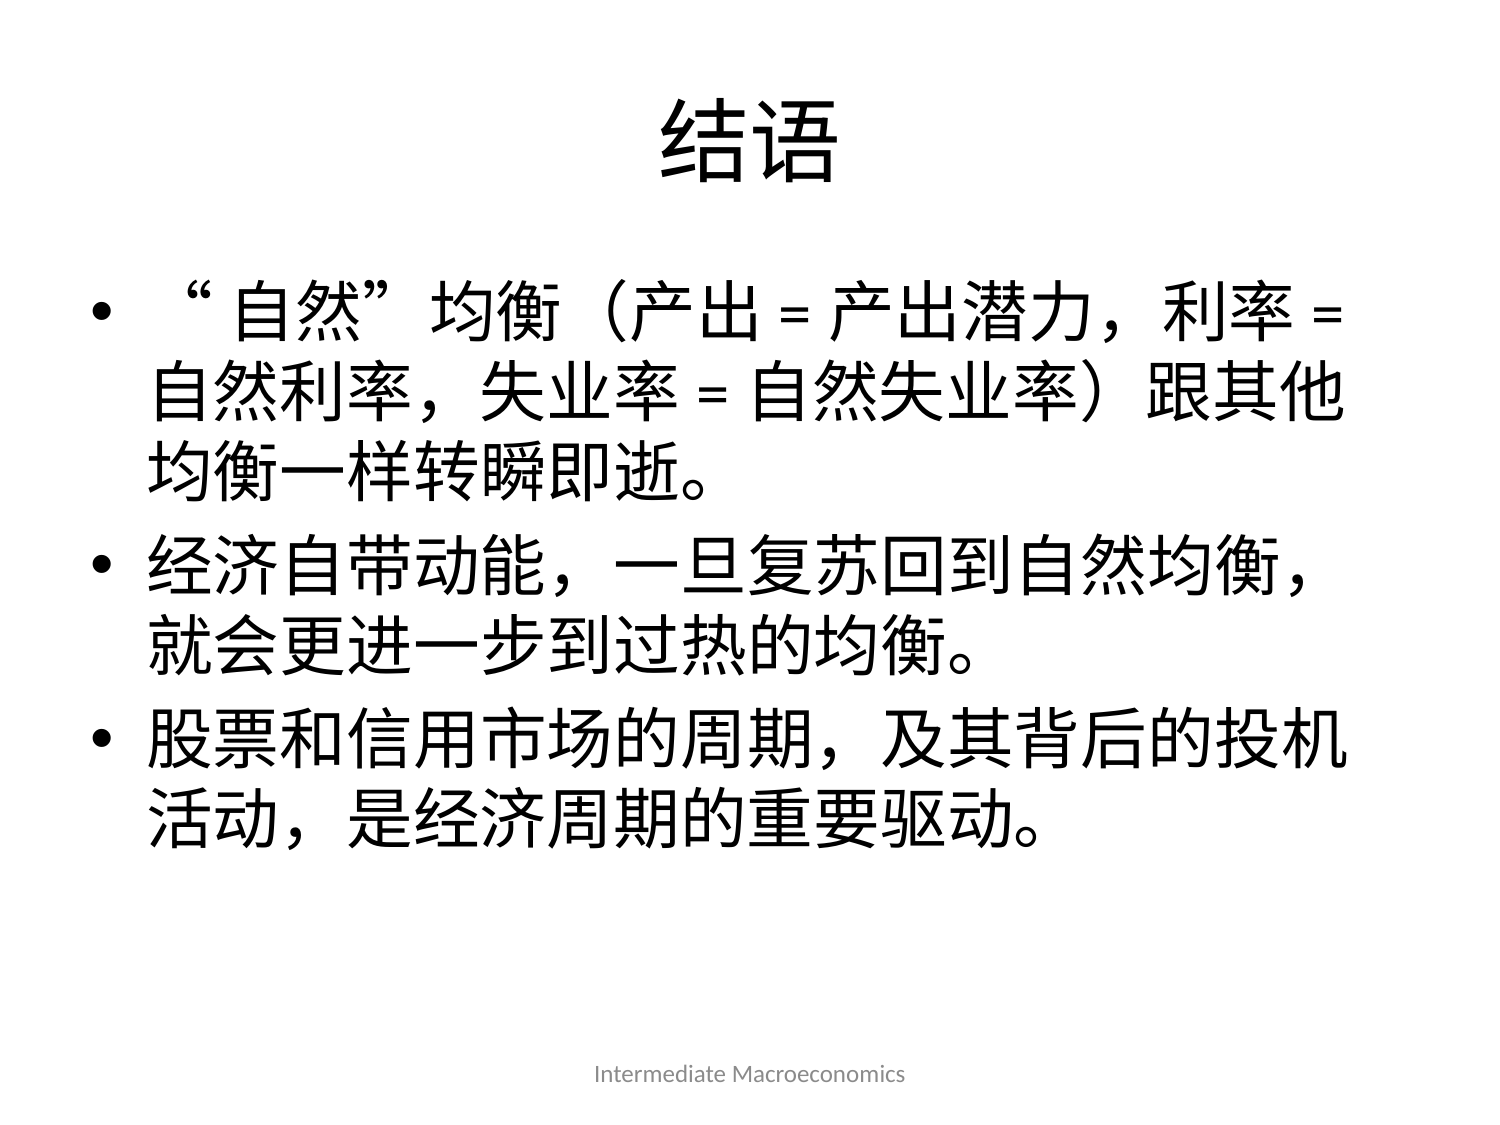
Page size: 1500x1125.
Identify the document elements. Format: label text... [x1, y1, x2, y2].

list “自然”均衡（产出=产出潜力，利率=自然利率，失业率=自然失业率）跟其他均衡一样转瞬即逝。 经济自带动能，一旦复苏回到自然均衡，就会更进一步到过热的均衡。 股票和信用市场的周期，及其背后的投机活动，是经济周期的重要驱动。 [75, 262, 1425, 1005]
title 结语 [75, 45, 1425, 233]
footer Intermediate Macroeconomics [512, 1042, 988, 1103]
